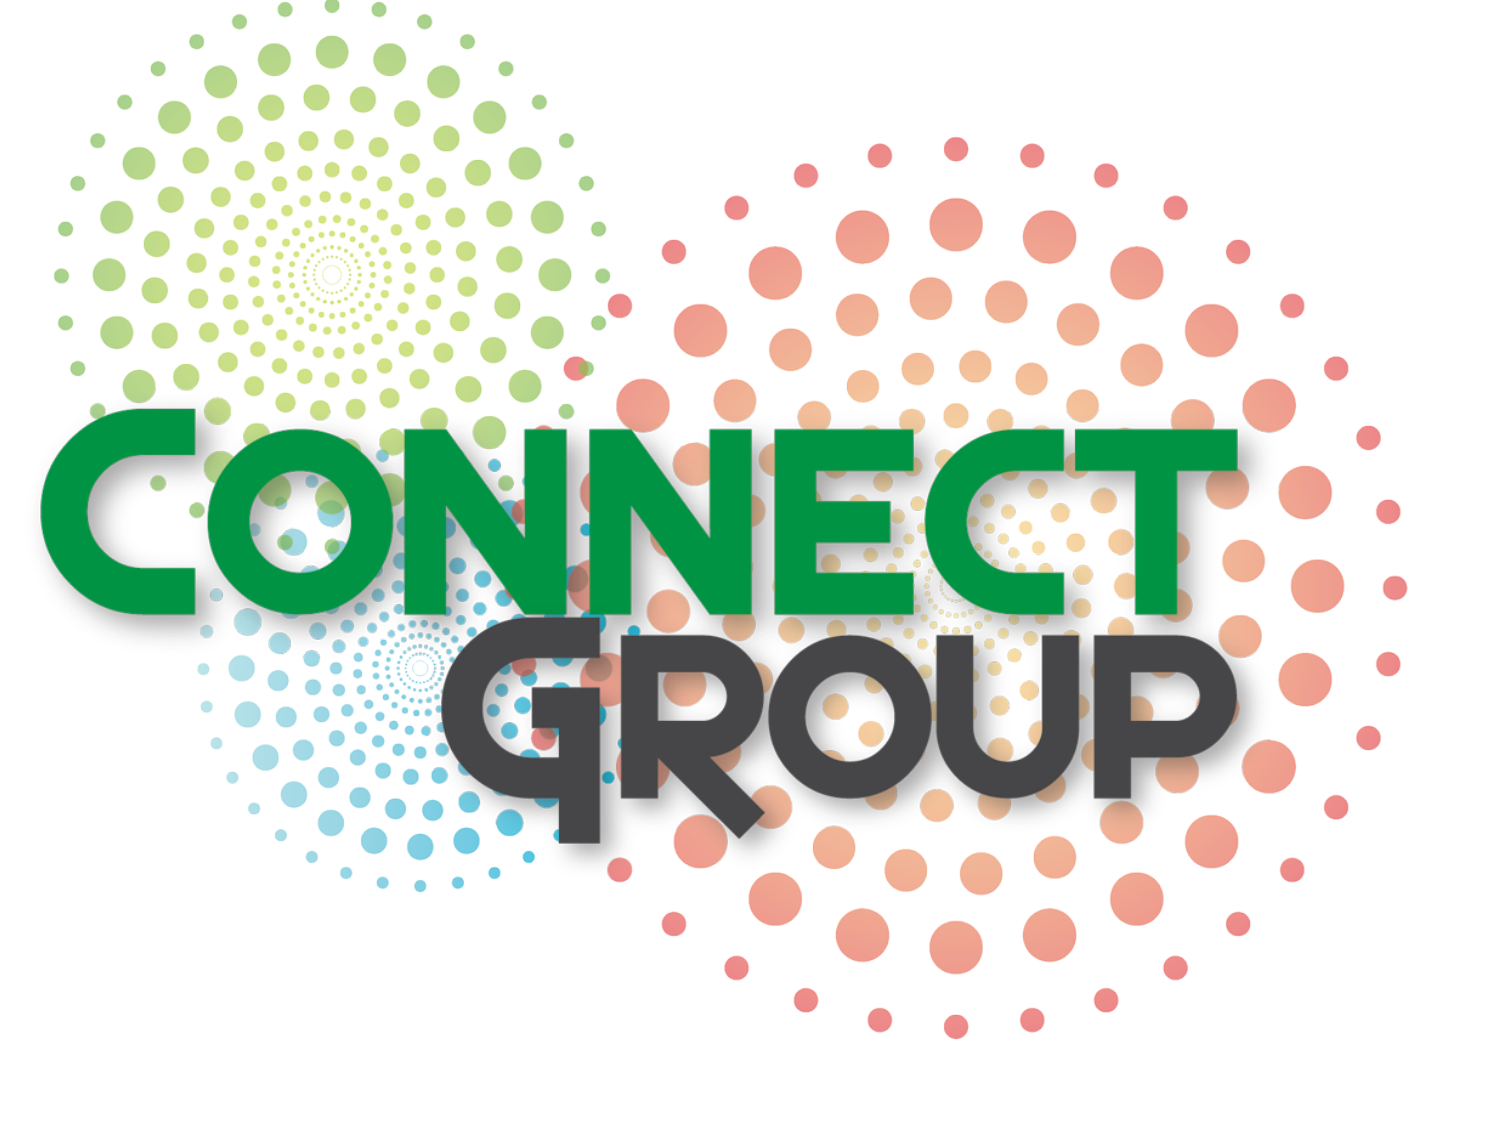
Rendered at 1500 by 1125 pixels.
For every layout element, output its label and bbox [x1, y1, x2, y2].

list [0, 0, 1426, 1056]
